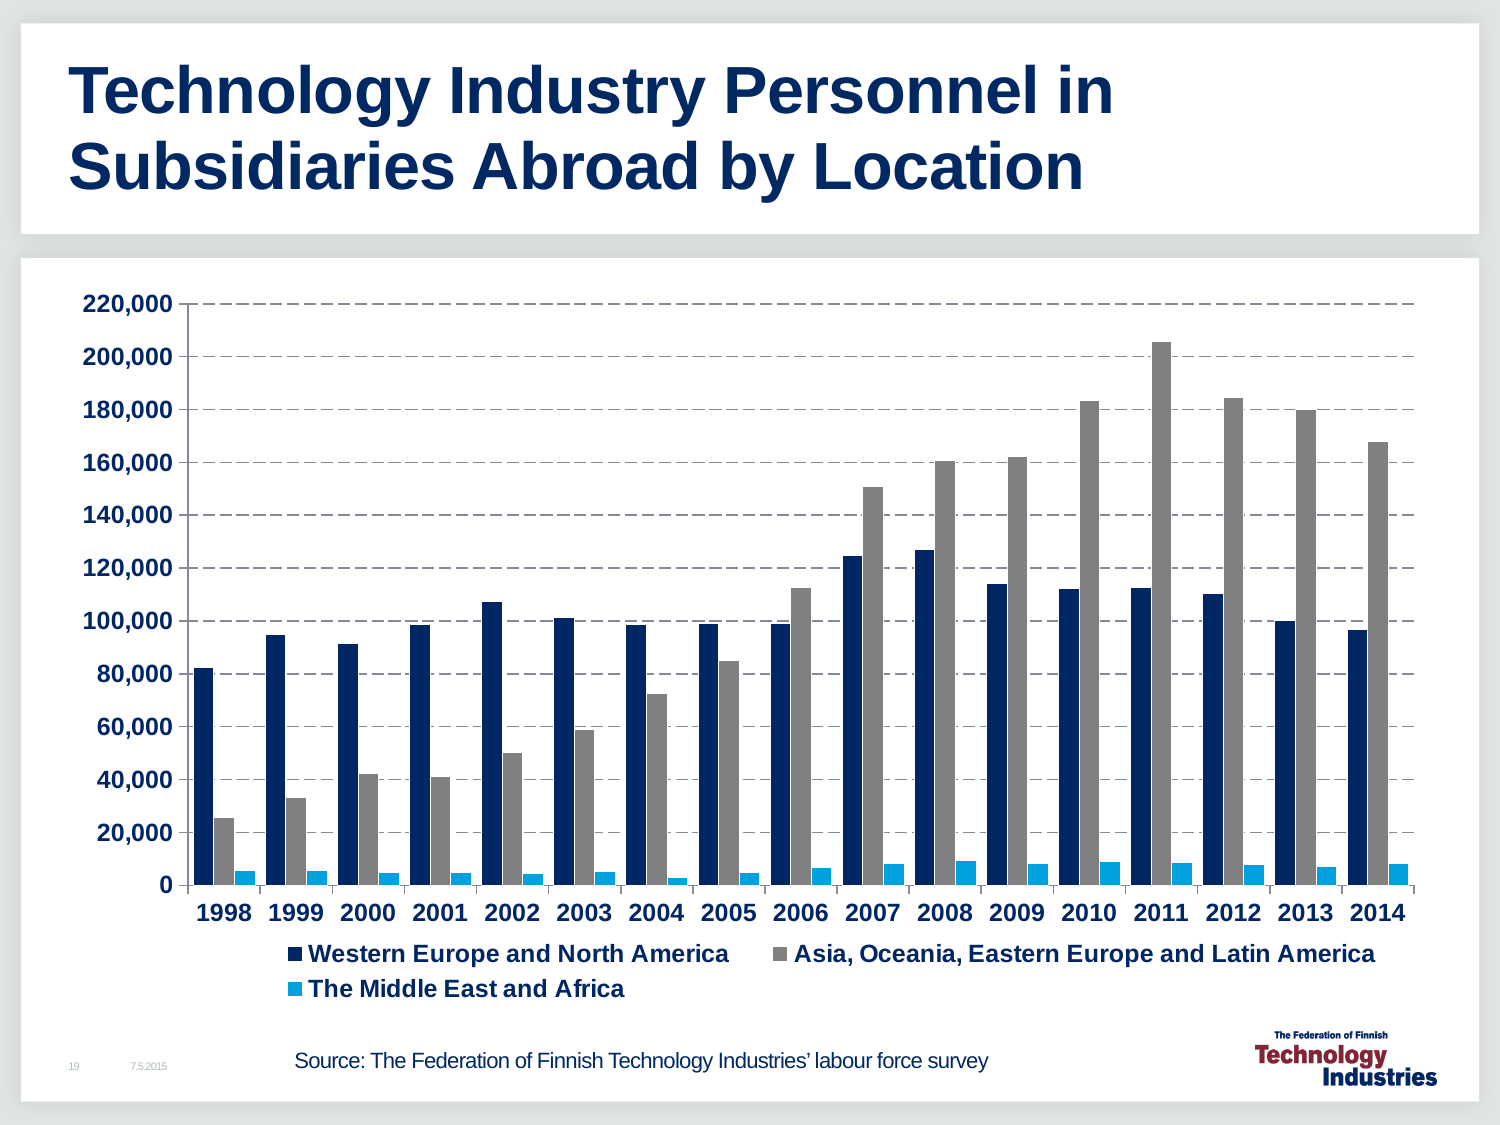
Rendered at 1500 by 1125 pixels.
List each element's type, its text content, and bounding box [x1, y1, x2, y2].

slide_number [125, 1054, 313, 1079]
picture [1255, 1031, 1437, 1086]
chart [62, 283, 1438, 1012]
slide_number 19 [62, 1054, 125, 1079]
title Technology Industry Personnel in Subsidiaries Abroad by Location [62, 46, 1438, 211]
text_box Source: The Federation of Finnish Technology Industries’ labour force survey [289, 1040, 1175, 1078]
